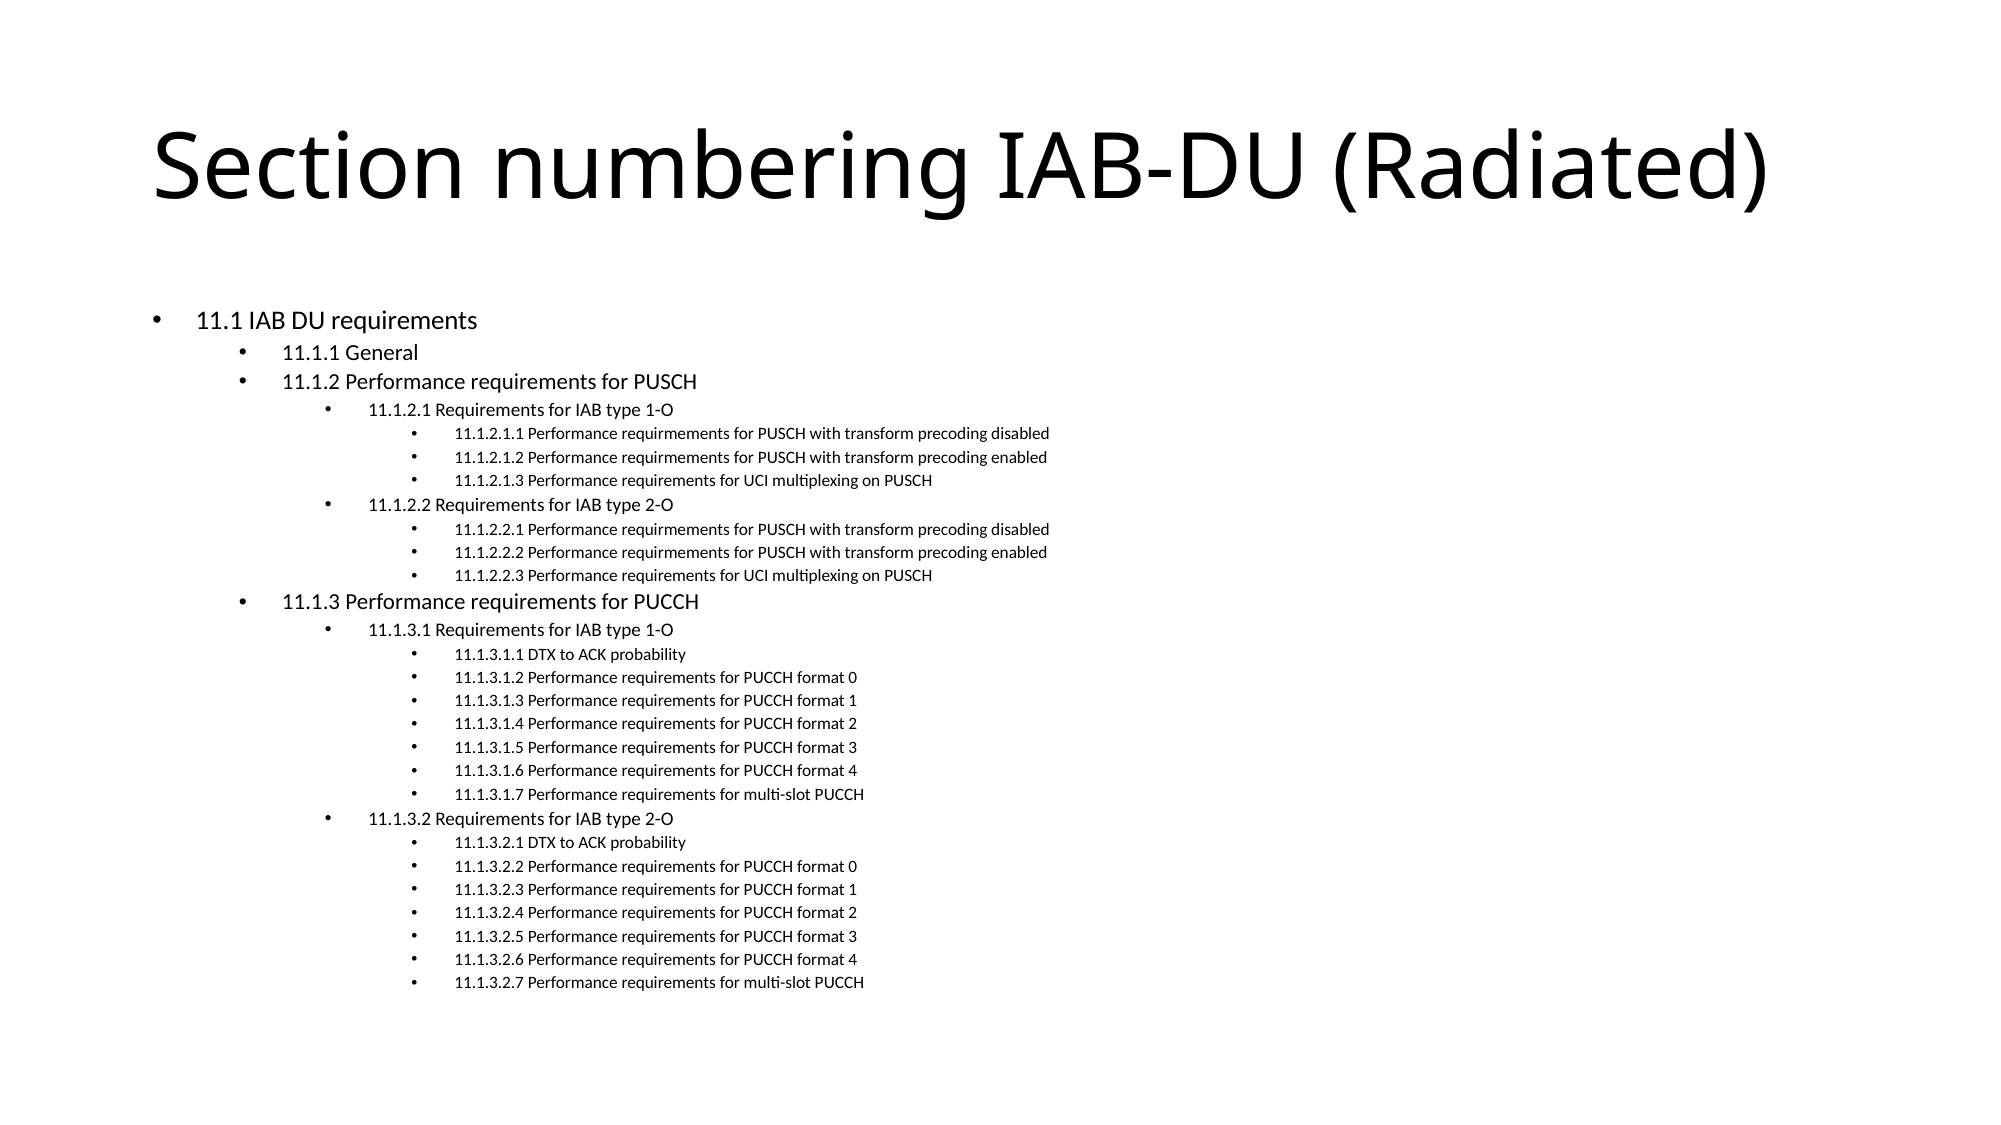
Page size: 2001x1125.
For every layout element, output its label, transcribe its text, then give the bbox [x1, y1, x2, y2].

list 11.1 IAB DU requirements 11.1.1 General 11.1.2 Performance requirements for PUSCH 11.1.2.1 Requirements for IAB type 1-O 11.1.2.1.1 Performance requirmements for PUSCH with transform precoding disabled 11.1.2.1.2 Performance requirmements for PUSCH with transform precoding enabled 11.1.2.1.3 Performance requirements for UCI multiplexing on PUSCH 11.1.2.2 Requirements for IAB type 2-O 11.1.2.2.1 Performance requirmements for PUSCH with transform precoding disabled 11.1.2.2.2 Performance requirmements for PUSCH with transform precoding enabled 11.1.2.2.3 Performance requirements for UCI multiplexing on PUSCH 11.1.3 Performance requirements for PUCCH 11.1.3.1 Requirements for IAB type 1-O 11.1.3.1.1 DTX to ACK probability 11.1.3.1.2 Performance requirements for PUCCH format 0 11.1.3.1.3 Performance requirements for PUCCH format 1 11.1.3.1.4 Performance requirements for PUCCH format 2 11.1.3.1.5 Performance requirements for PUCCH format 3 11.1.3.1.6 Performance requirements for PUCCH format 4 11.1.3.1.7 Performance requirements for multi-slot PUCCH 11.1.3.2 Requirements for IAB type 2-O 11.1.3.2.1 DTX to ACK probability 11.1.3.2.2 Performance requirements for PUCCH format 0 11.1.3.2.3 Performance requirements for PUCCH format 1 11.1.3.2.4 Performance requirements for PUCCH format 2 11.1.3.2.5 Performance requirements for PUCCH format 3 11.1.3.2.6 Performance requirements for PUCCH format 4 11.1.3.2.7 Performance requirements for multi-slot PUCCH [137, 299, 1863, 1014]
title Section numbering IAB-DU (Radiated) [137, 59, 1863, 278]
